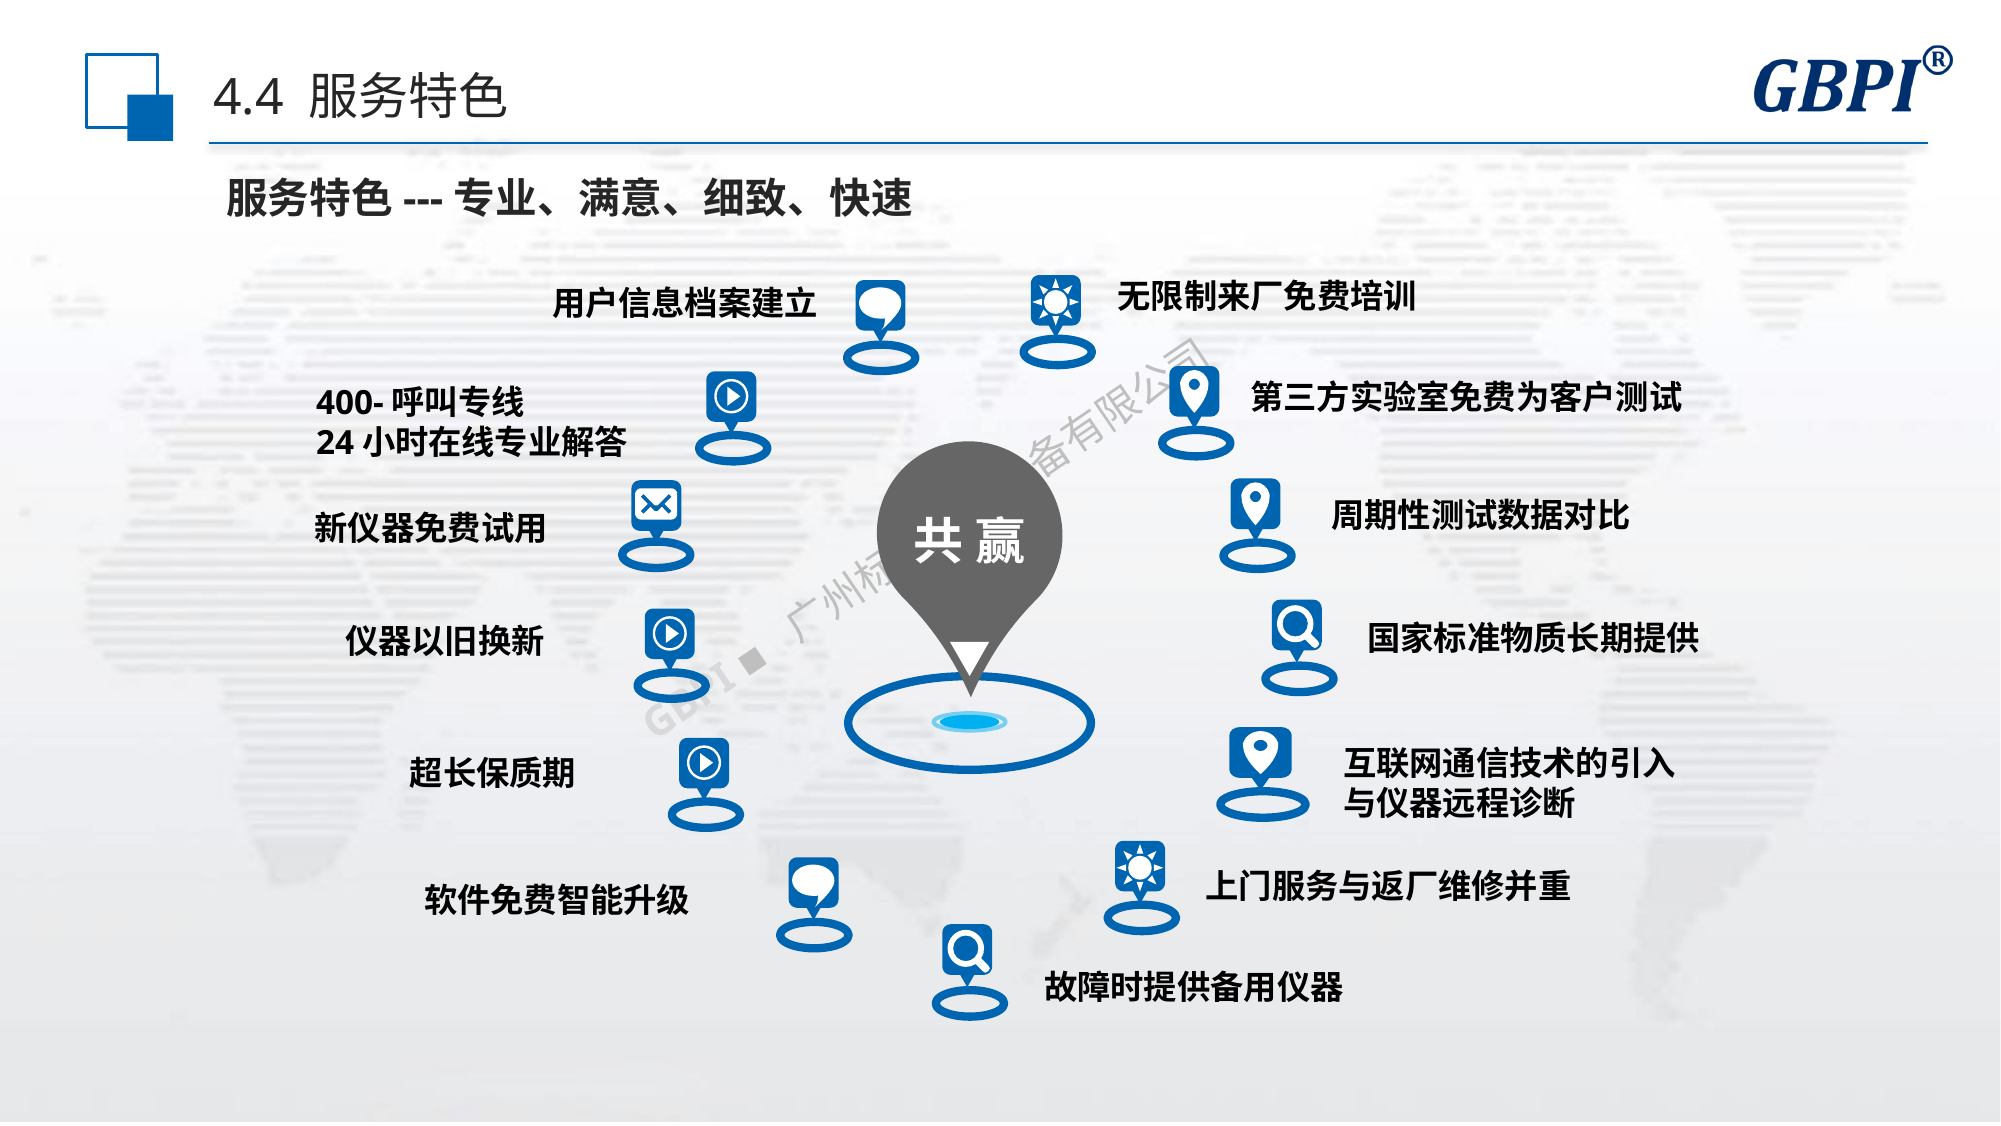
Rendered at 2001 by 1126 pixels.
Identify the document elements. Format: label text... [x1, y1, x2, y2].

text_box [847, 440, 1092, 771]
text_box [301, 371, 768, 483]
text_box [1161, 365, 1763, 457]
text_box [409, 857, 849, 949]
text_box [299, 488, 691, 610]
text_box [1264, 599, 1797, 718]
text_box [394, 737, 741, 854]
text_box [330, 608, 706, 723]
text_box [465, 274, 916, 384]
title 4.4 服务特色 [198, 58, 1489, 131]
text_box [1023, 267, 1519, 377]
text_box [1219, 726, 1938, 819]
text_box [1107, 840, 1601, 932]
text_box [1223, 478, 1728, 596]
picture [0, 0, 2001, 1122]
text_box 服务特色---专业、满意、细致、快速 [191, 164, 1200, 230]
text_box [935, 924, 1410, 1032]
